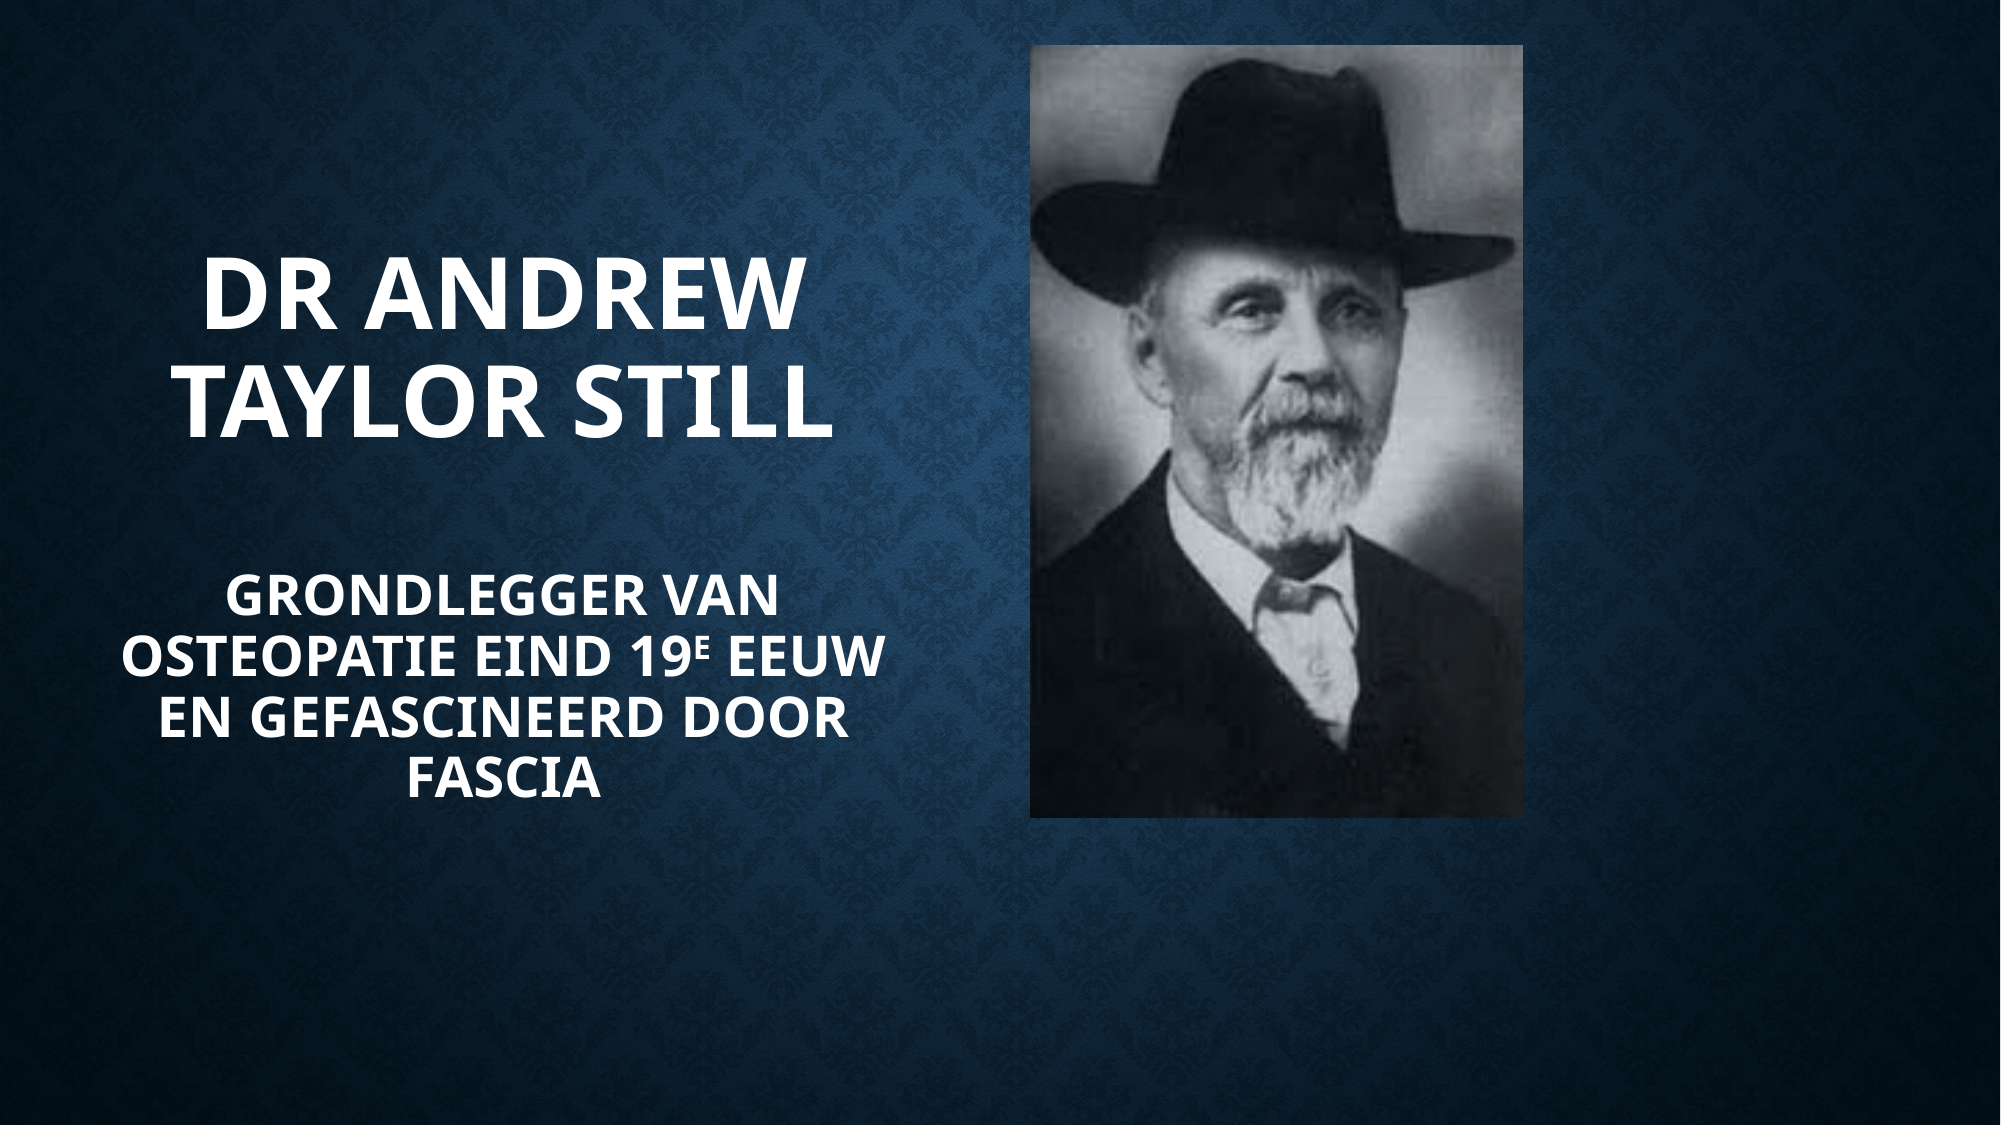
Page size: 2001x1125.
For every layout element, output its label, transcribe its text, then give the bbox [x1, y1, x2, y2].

picture [1030, 44, 1524, 818]
title Dr Andrew Taylor Still grondlegger van osteopatie eind 19e eeuw en gefascineerd door Fascia [92, 45, 913, 818]
